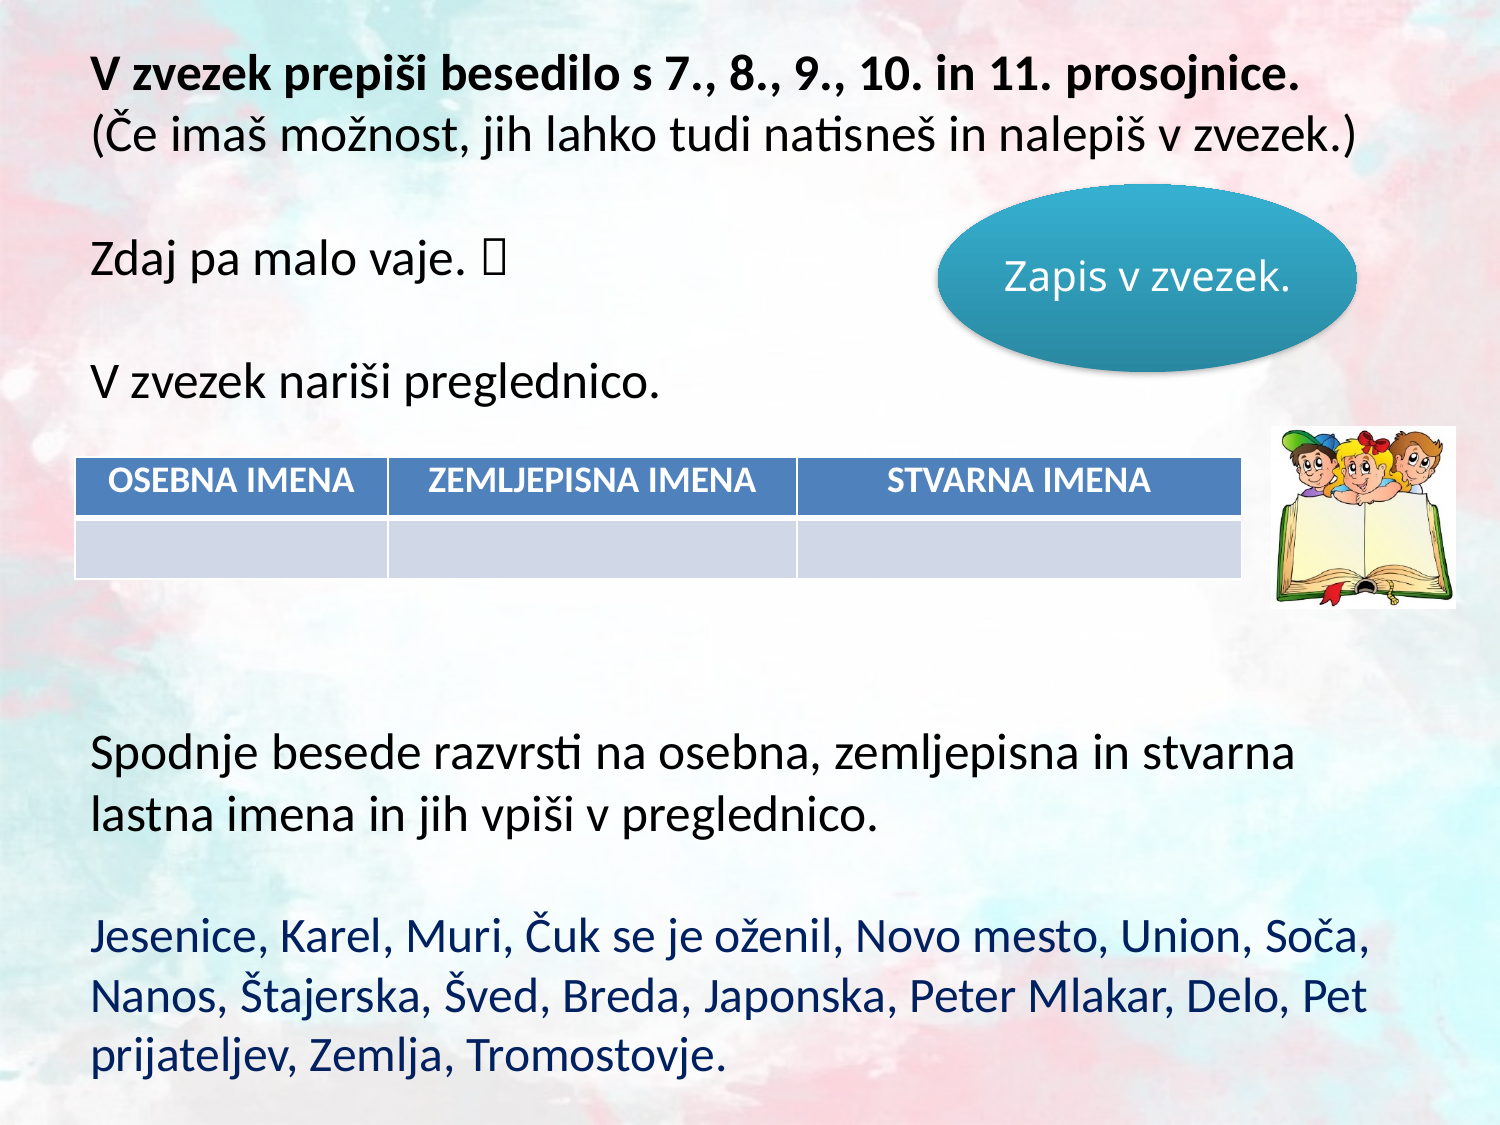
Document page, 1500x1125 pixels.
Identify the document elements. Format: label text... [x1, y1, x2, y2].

picture [1271, 426, 1456, 610]
table_header OSEBNA IMENA [76, 458, 387, 515]
list V zvezek prepiši besedilo s 7., 8., 9., 10. in 11. prosojnice. (Če imaš možnost, jih lahko tudi natisneš in nalepiš v zvezek.) Zdaj pa malo vaje.  V zvezek nariši preglednico. Spodnje besede razvrsti na osebna, zemljepisna in stvarna lastna imena in jih vpiši v preglednico. Jesenice, Karel, Muri, Čuk se je oženil, Novo mesto, Union, Soča, Nanos, Štajerska, Šved, Breda, Japonska, Peter Mlakar, Delo, Pet prijateljev, Zemlja, Tromostovje. [75, 30, 1425, 1094]
table_cell [389, 521, 796, 578]
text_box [937, 184, 1358, 373]
table_cell [798, 521, 1241, 578]
table_header STVARNA IMENA [798, 458, 1241, 515]
table_header ZEMLJEPISNA IMENA [389, 458, 796, 515]
table_cell [76, 521, 387, 578]
